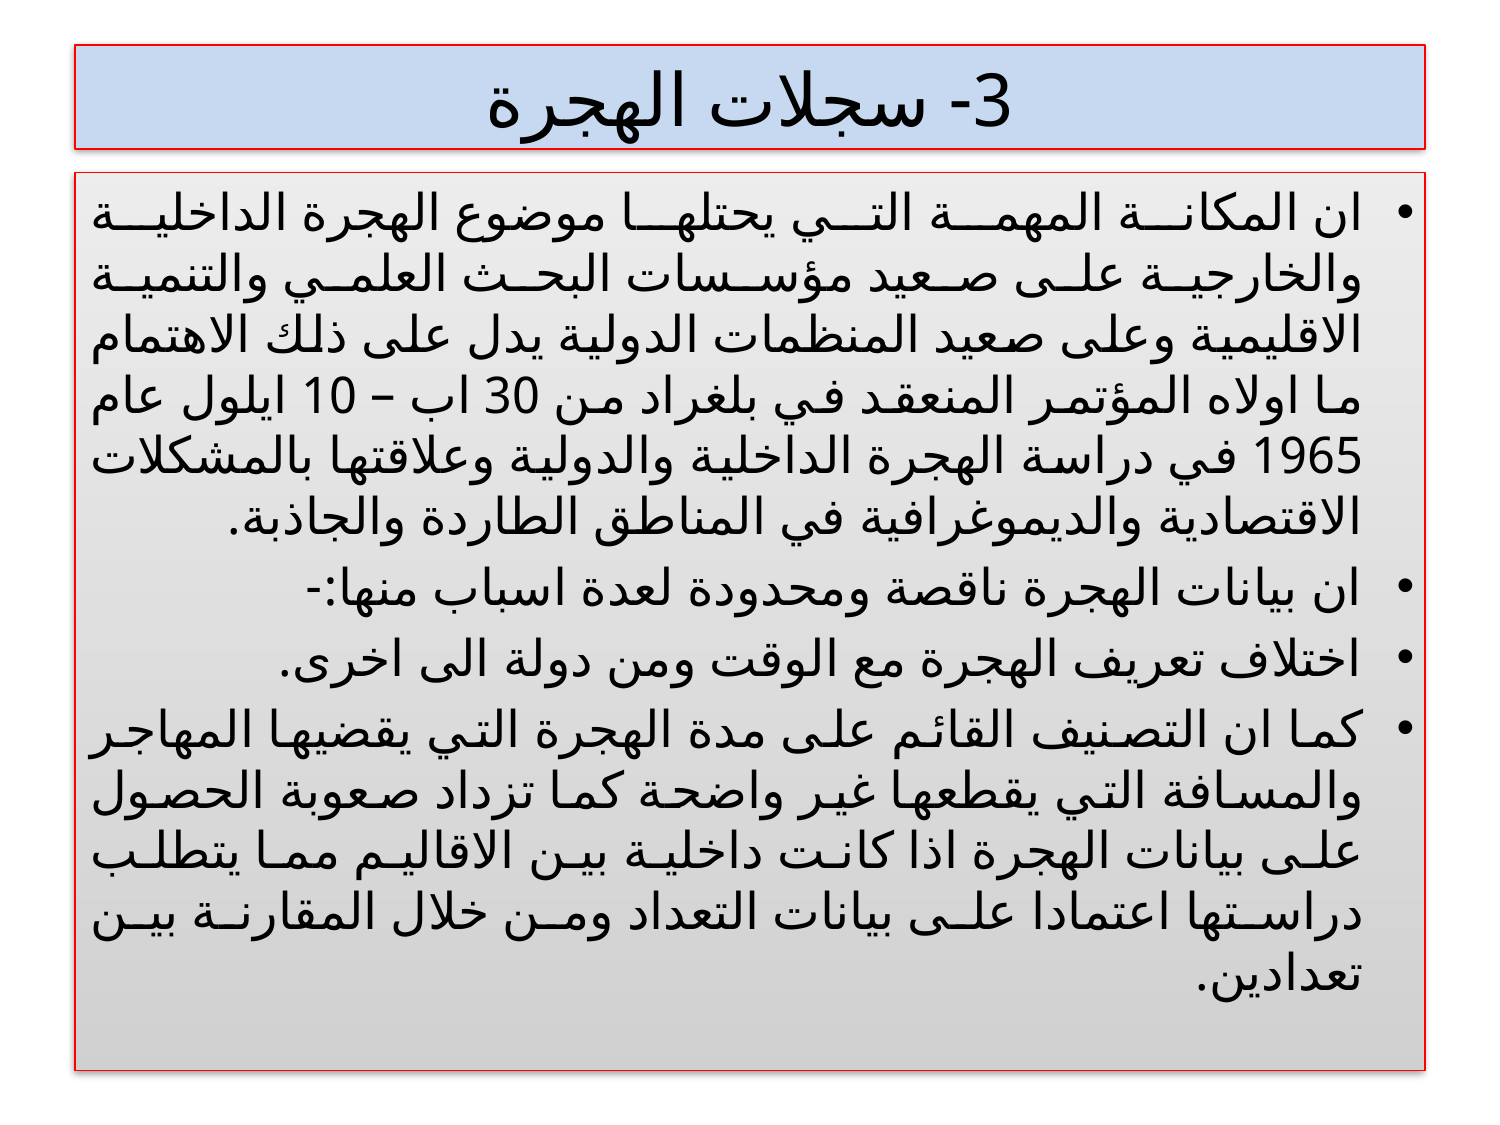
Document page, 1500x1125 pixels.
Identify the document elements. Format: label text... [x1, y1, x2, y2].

title 3- سجلات الهجرة [74, 44, 1426, 150]
list ان المكانة المهمة التي يحتلها موضوع الهجرة الداخلية والخارجية على صعيد مؤسسات البحث العلمي والتنمية الاقليمية وعلى صعيد المنظمات الدولية يدل على ذلك الاهتمام ما اولاه المؤتمر المنعقد في بلغراد من 30 اب – 10 ايلول عام 1965 في دراسة الهجرة الداخلية والدولية وعلاقتها بالمشكلات الاقتصادية والديموغرافية في المناطق الطاردة والجاذبة. ان بيانات الهجرة ناقصة ومحدودة لعدة اسباب منها:- اختلاف تعريف الهجرة مع الوقت ومن دولة الى اخرى. كما ان التصنيف القائم على مدة الهجرة التي يقضيها المهاجر والمسافة التي يقطعها غير واضحة كما تزداد صعوبة الحصول على بيانات الهجرة اذا كانت داخلية بين الاقاليم مما يتطلب دراستها اعتمادا على بيانات التعداد ومن خلال المقارنة بين تعدادين. [74, 172, 1426, 1071]
